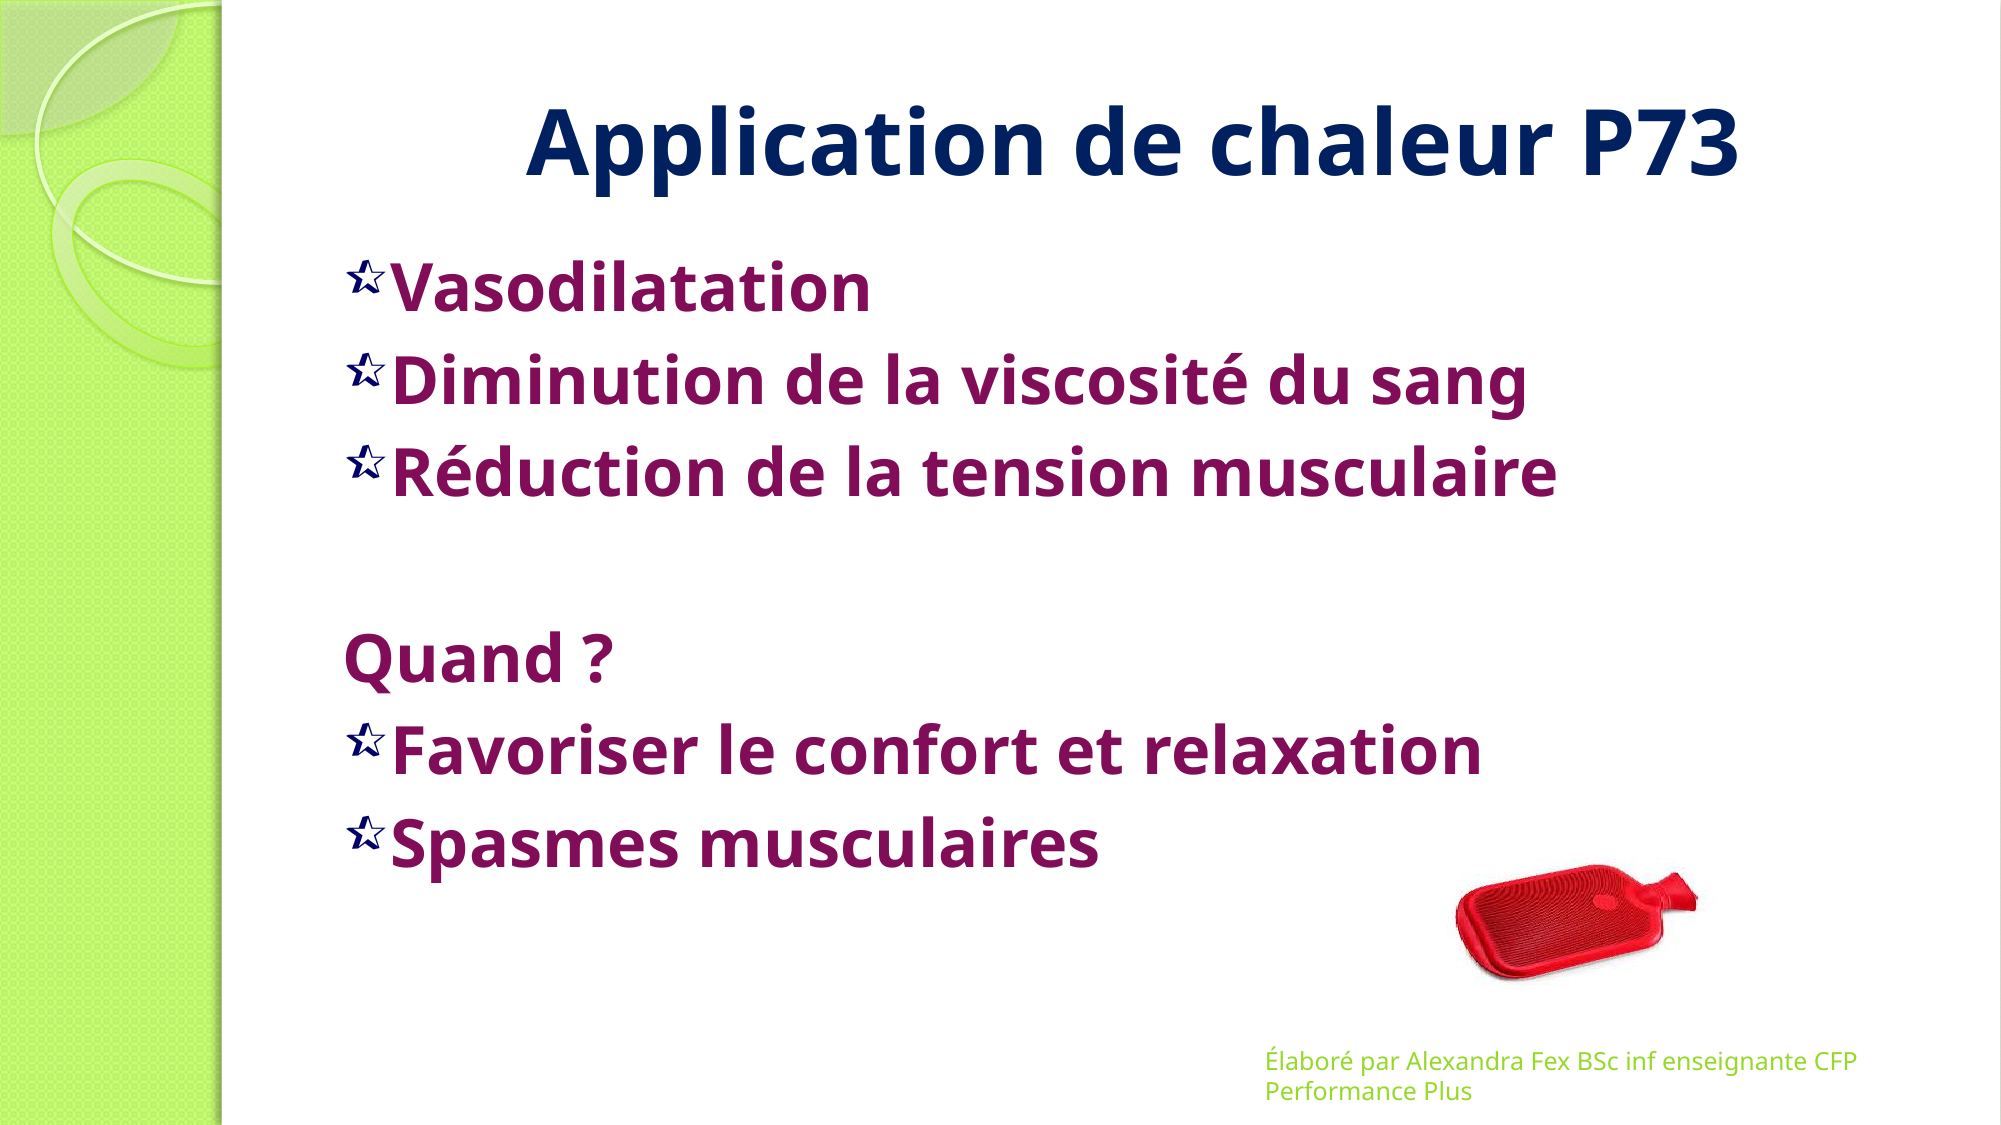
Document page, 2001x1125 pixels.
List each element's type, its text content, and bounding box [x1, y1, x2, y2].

title Application de chaleur P73 [313, 45, 1954, 233]
list Vasodilatation Diminution de la viscosité du sang Réduction de la tension musculaire Quand ? Favoriser le confort et relaxation Spasmes musculaires [313, 237, 1954, 1025]
footer Élaboré par Alexandra Fex BSc inf enseignante CFP Performance Plus [1250, 1034, 1884, 1113]
picture [1436, 810, 1718, 1033]
